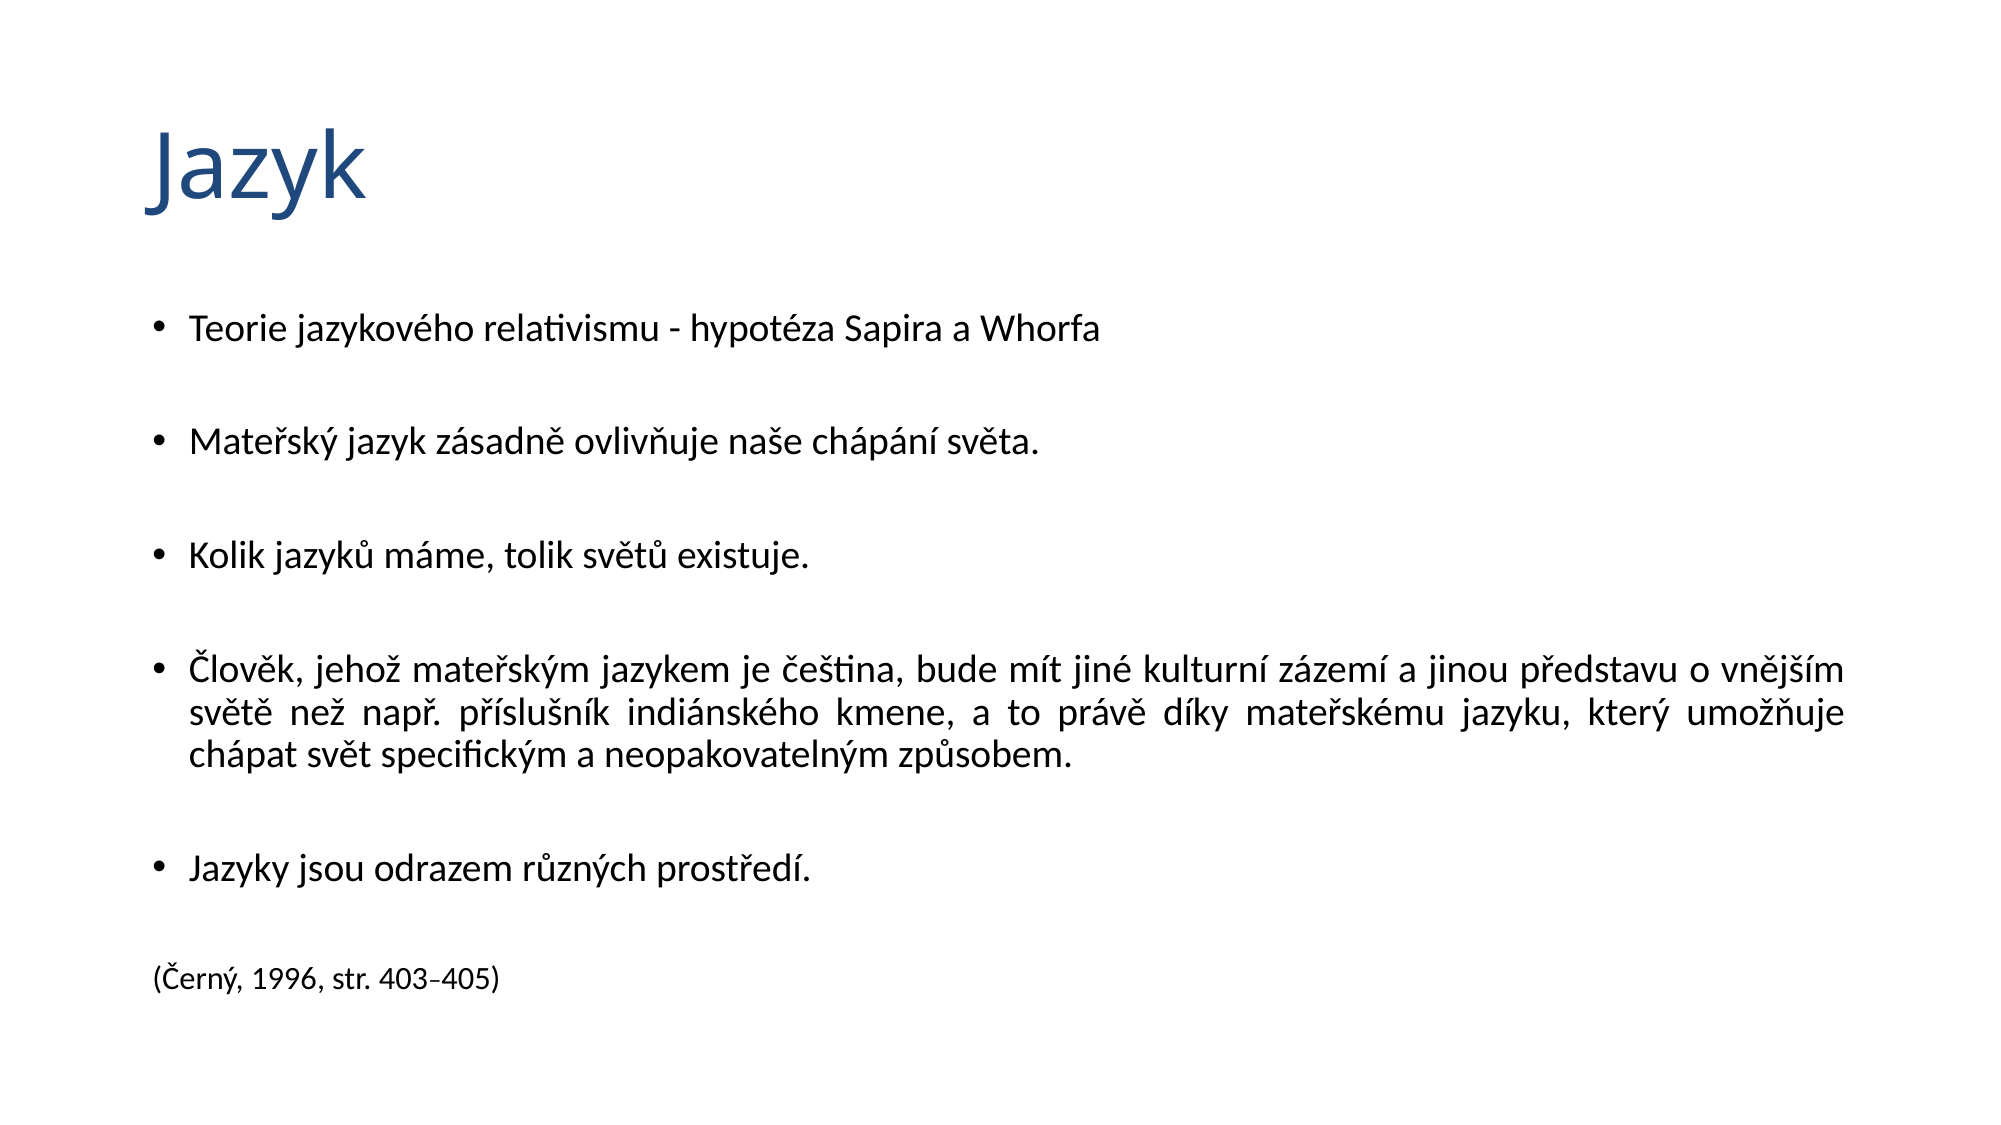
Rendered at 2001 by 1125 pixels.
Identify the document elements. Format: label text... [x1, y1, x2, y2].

title Jazyk [137, 59, 1863, 278]
list Teorie jazykového relativismu - hypotéza Sapira a Whorfa Mateřský jazyk zásadně ovlivňuje naše chápání světa. Kolik jazyků máme, tolik světů existuje. Člověk, jehož mateřským jazykem je čeština, bude mít jiné kulturní zázemí a jinou představu o vnějším světě než např. příslušník indiánského kmene, a to právě díky mateřskému jazyku, který umožňuje chápat svět specifickým a neopakovatelným způsobem. Jazyky jsou odrazem různých prostředí. (Černý, 1996, str. 403−405) [137, 299, 1863, 1014]
